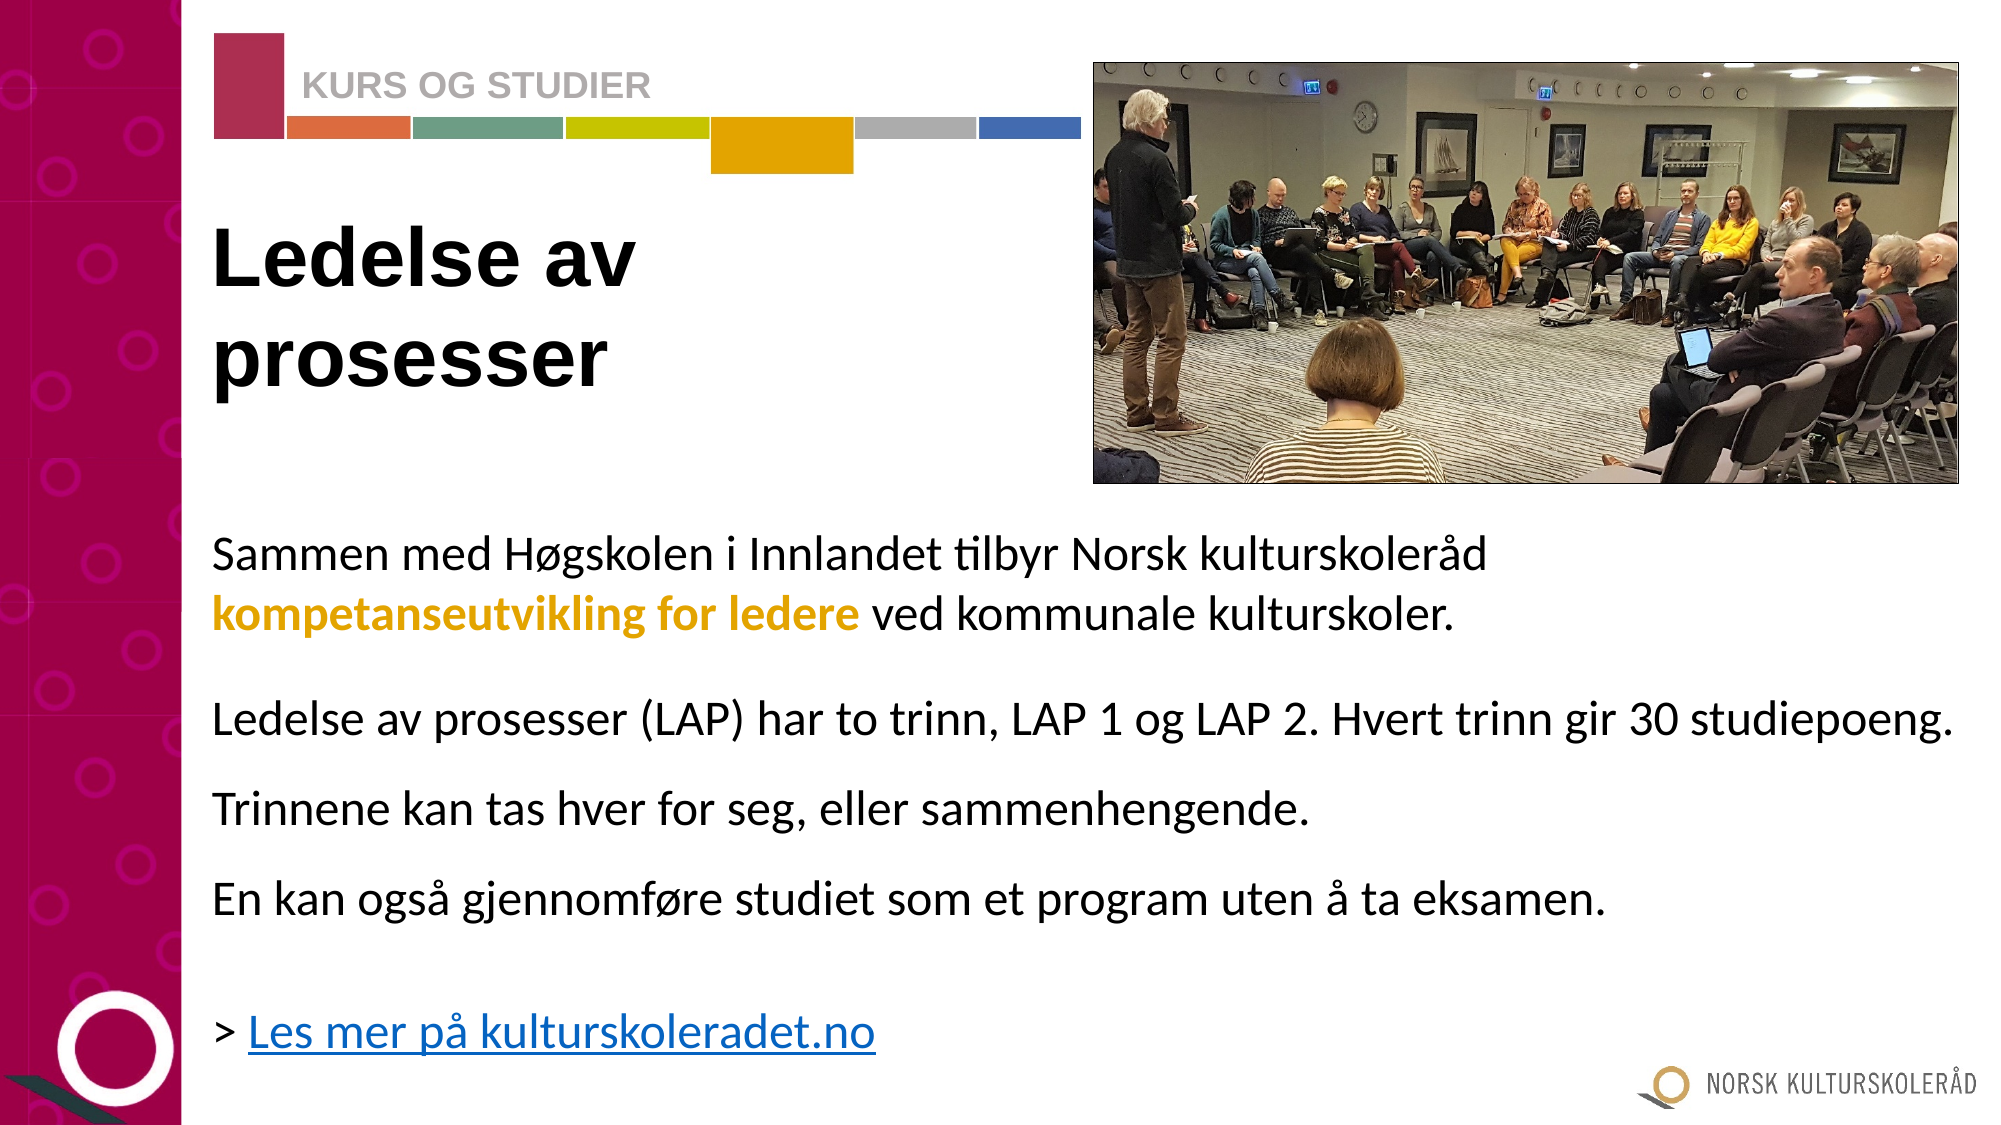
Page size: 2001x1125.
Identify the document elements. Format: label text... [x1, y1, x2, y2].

picture [1636, 1066, 1977, 1110]
picture [0, 0, 1958, 1125]
text_box Sammen med Høgskolen i Innlandet tilbyr Norsk kulturskoleråd kompetanseutvikling for ledere ved kommunale kulturskoler. [197, 512, 1958, 648]
text_box Ledelse av prosesser (LAP) har to trinn, LAP 1 og LAP 2. Hvert trinn gir 30 studiepoeng. Trinnene kan tas hver for seg, eller sammenhengende. En kan også gjennomføre studiet som et program uten å ta eksamen. [197, 678, 1977, 933]
text_box Ledelse av prosesser [197, 216, 1047, 411]
text_box > Les mer på kulturskoleradet.no [197, 990, 943, 1066]
